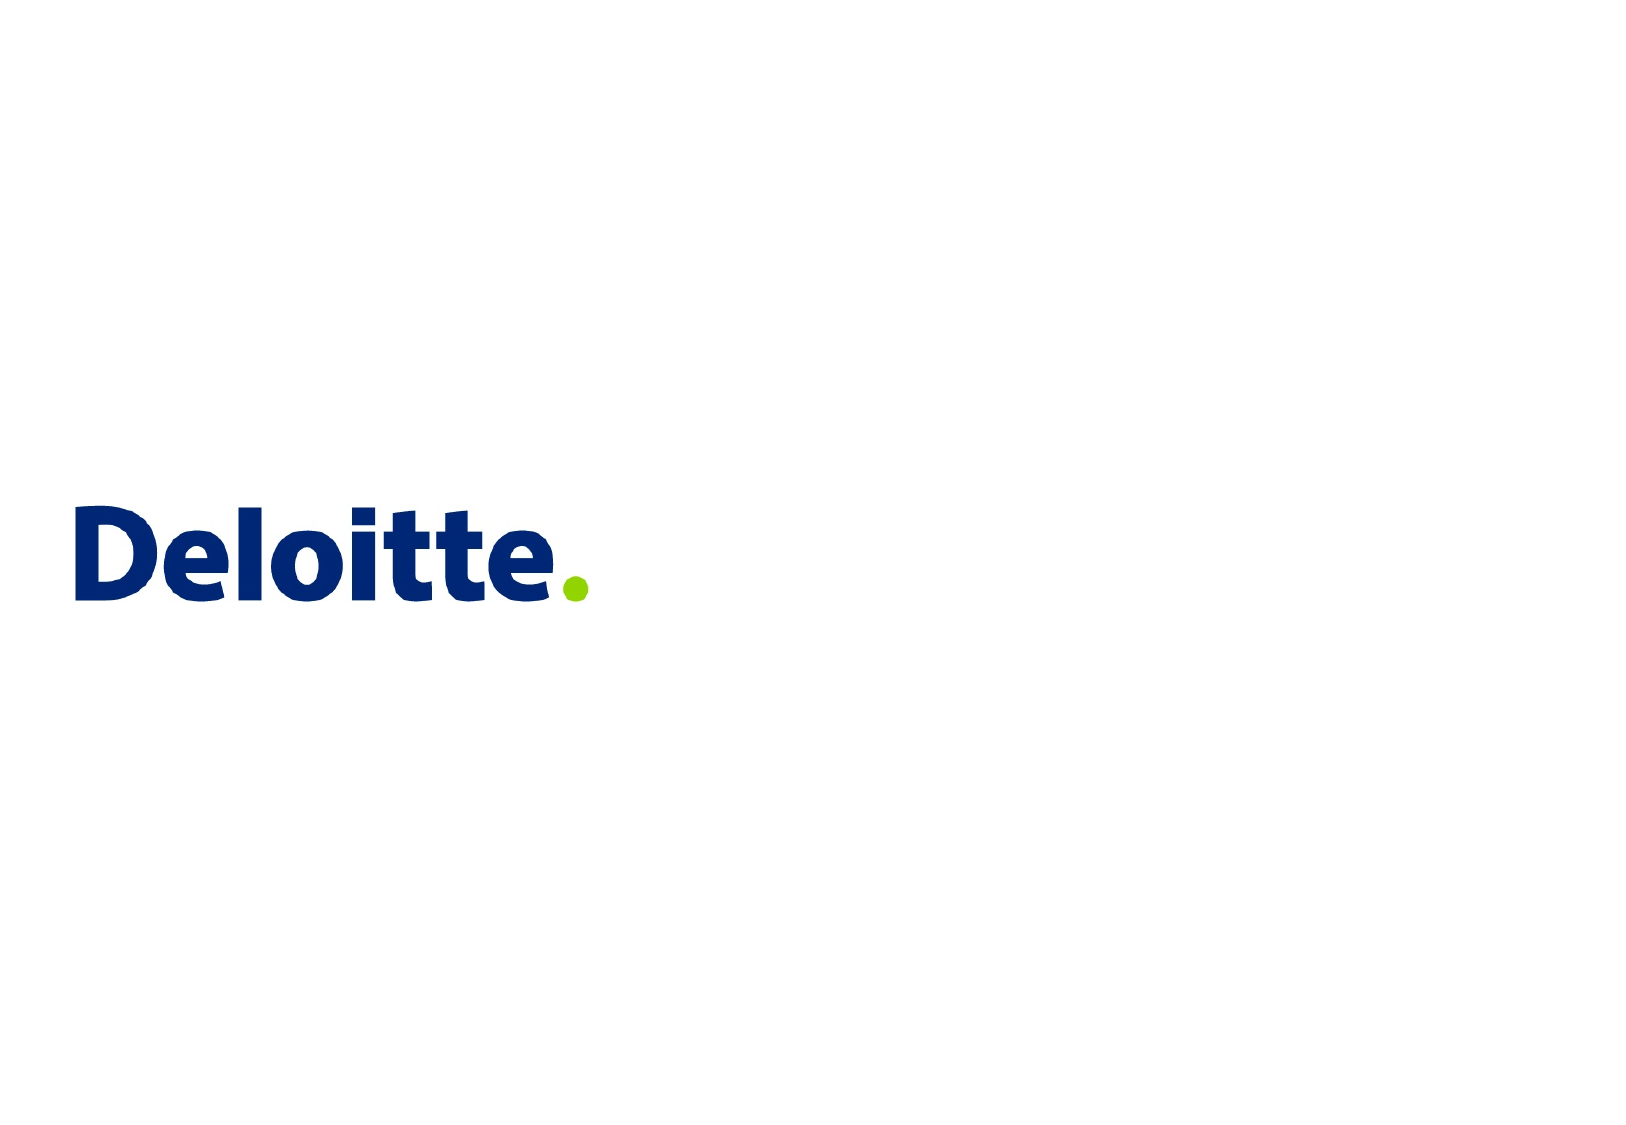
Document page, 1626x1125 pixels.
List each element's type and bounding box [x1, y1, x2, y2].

picture [61, 490, 612, 621]
